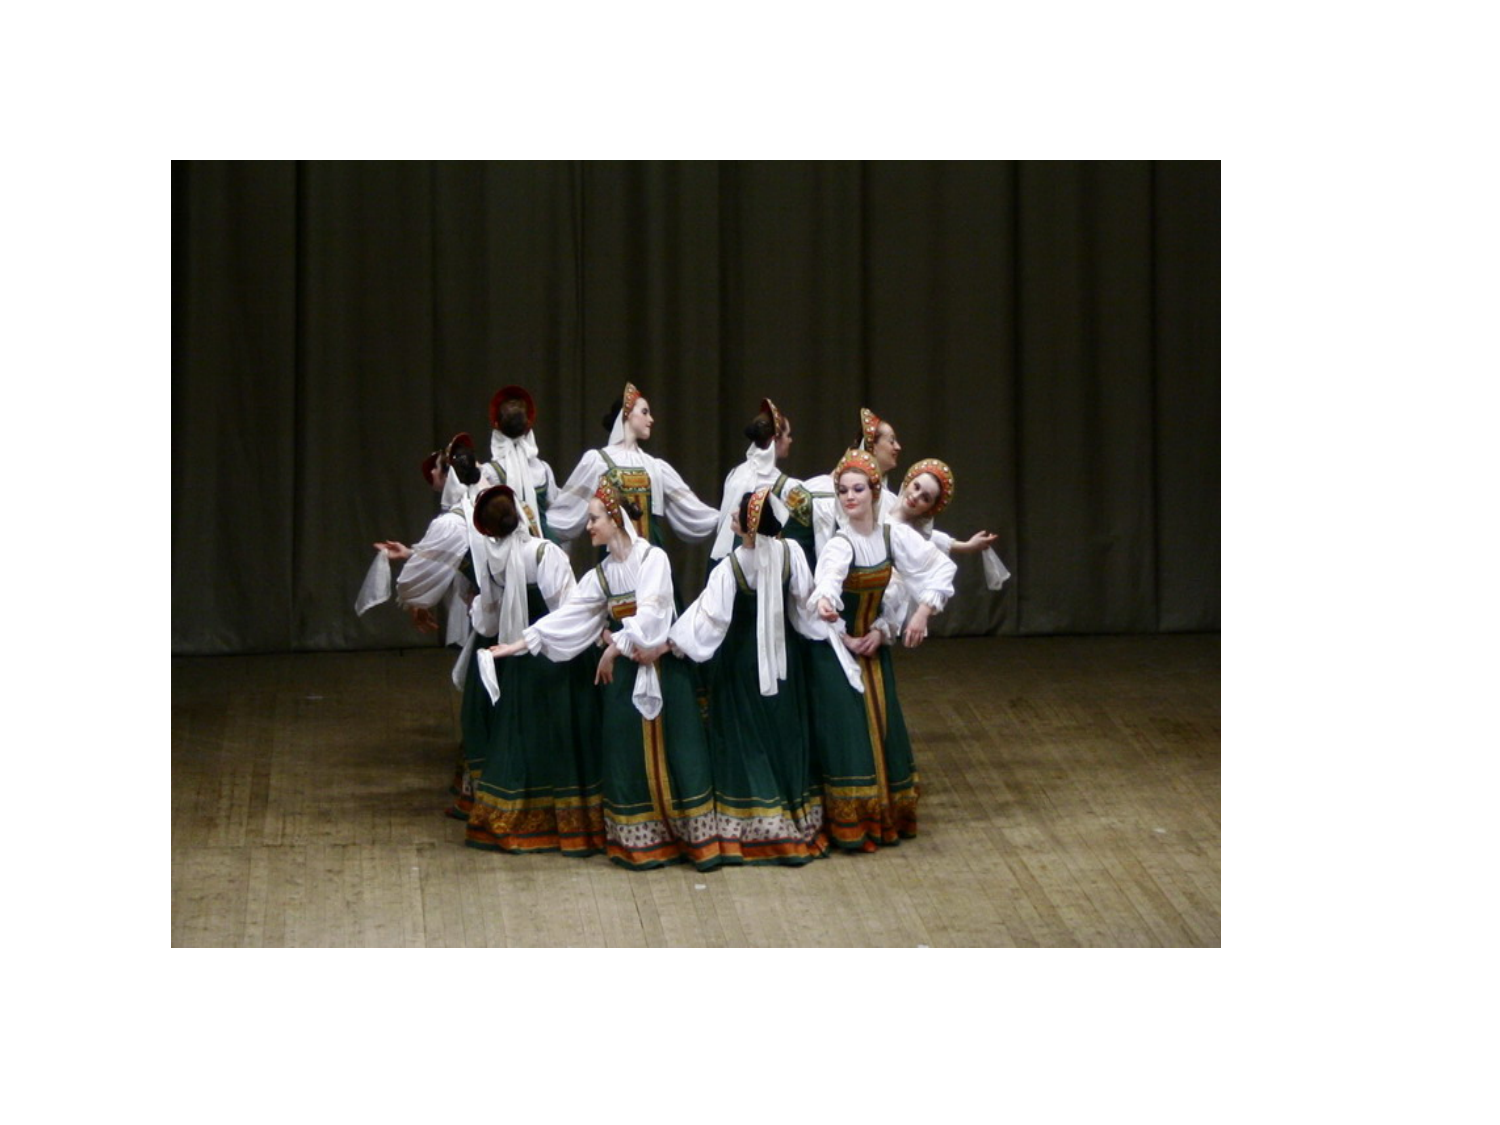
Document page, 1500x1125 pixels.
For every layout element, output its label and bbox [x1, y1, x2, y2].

picture [170, 160, 1221, 948]
